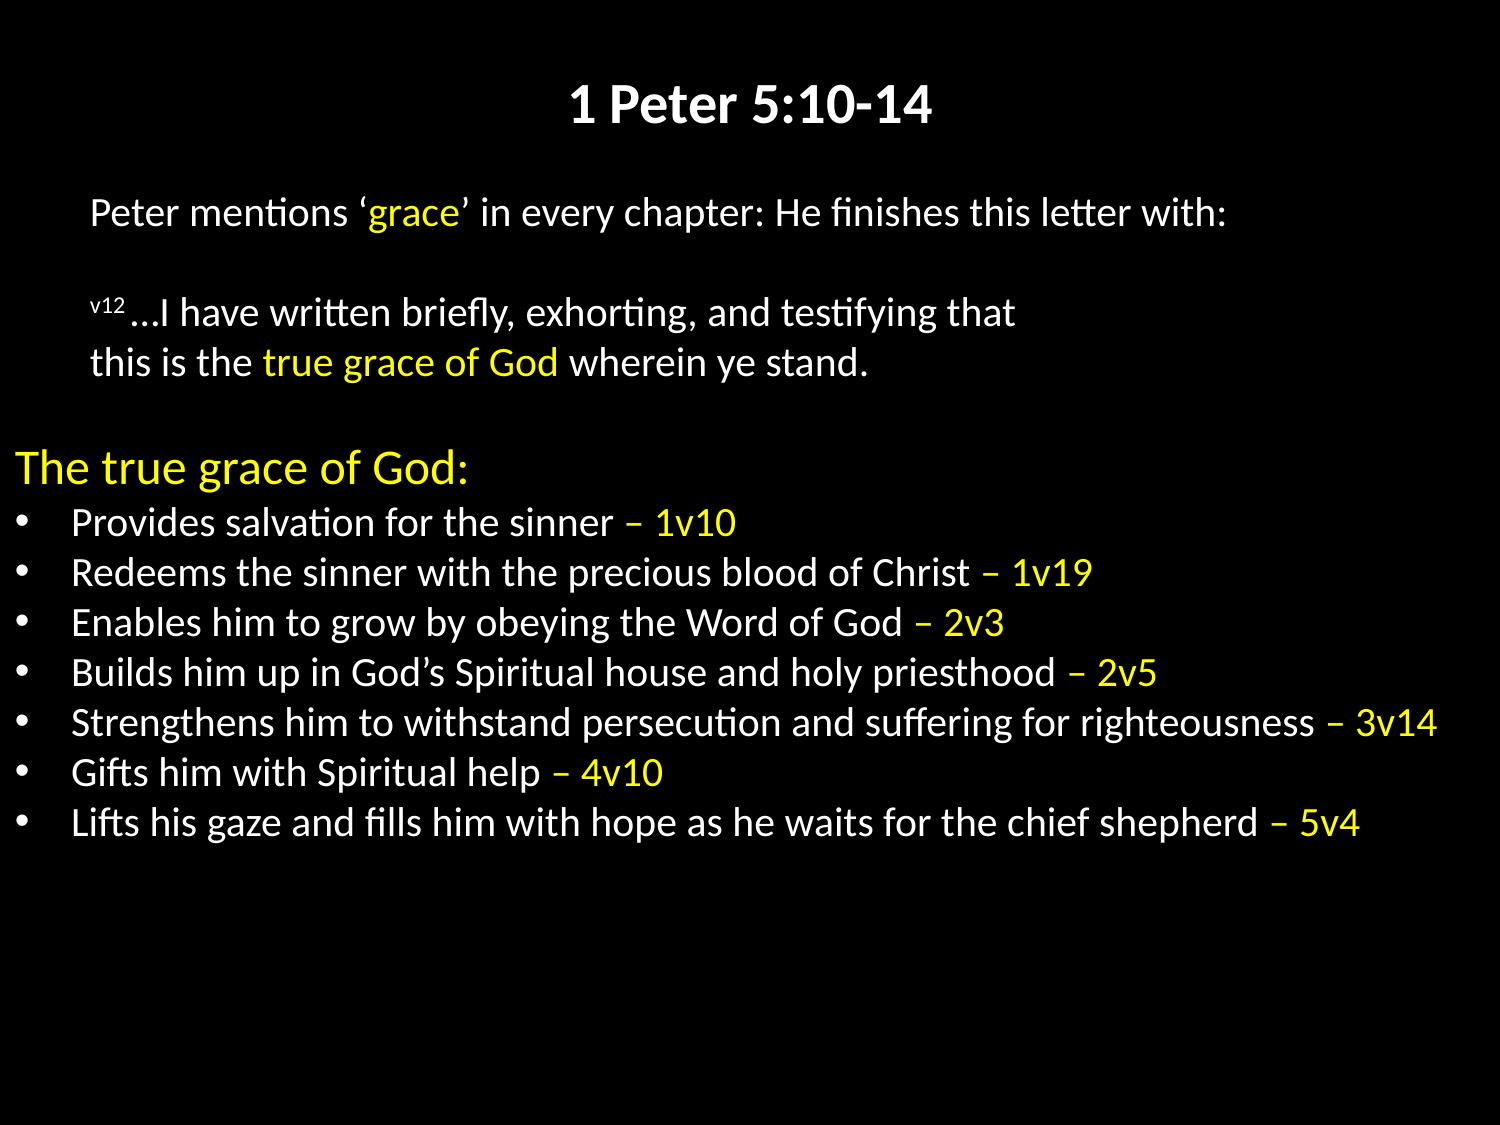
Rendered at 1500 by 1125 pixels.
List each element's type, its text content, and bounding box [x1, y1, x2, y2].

text_box 1 Peter 5:10-14 Peter mentions ‘grace’ in every chapter: He finishes this letter with: v12 …I have written briefly, exhorting, and testifying that this is the true grace of God wherein ye stand. The true grace of God: Provides salvation for the sinner – 1v10 Redeems the sinner with the precious blood of Christ – 1v19 Enables him to grow by obeying the Word of God – 2v3 Builds him up in God’s Spiritual house and holy priesthood – 2v5 Strengthens him to withstand persecution and suffering for righteousness – 3v14 Gifts him with Spiritual help – 4v10 Lifts his gaze and fills him with hope as he waits for the chief shepherd – 5v4 [0, 57, 1500, 853]
